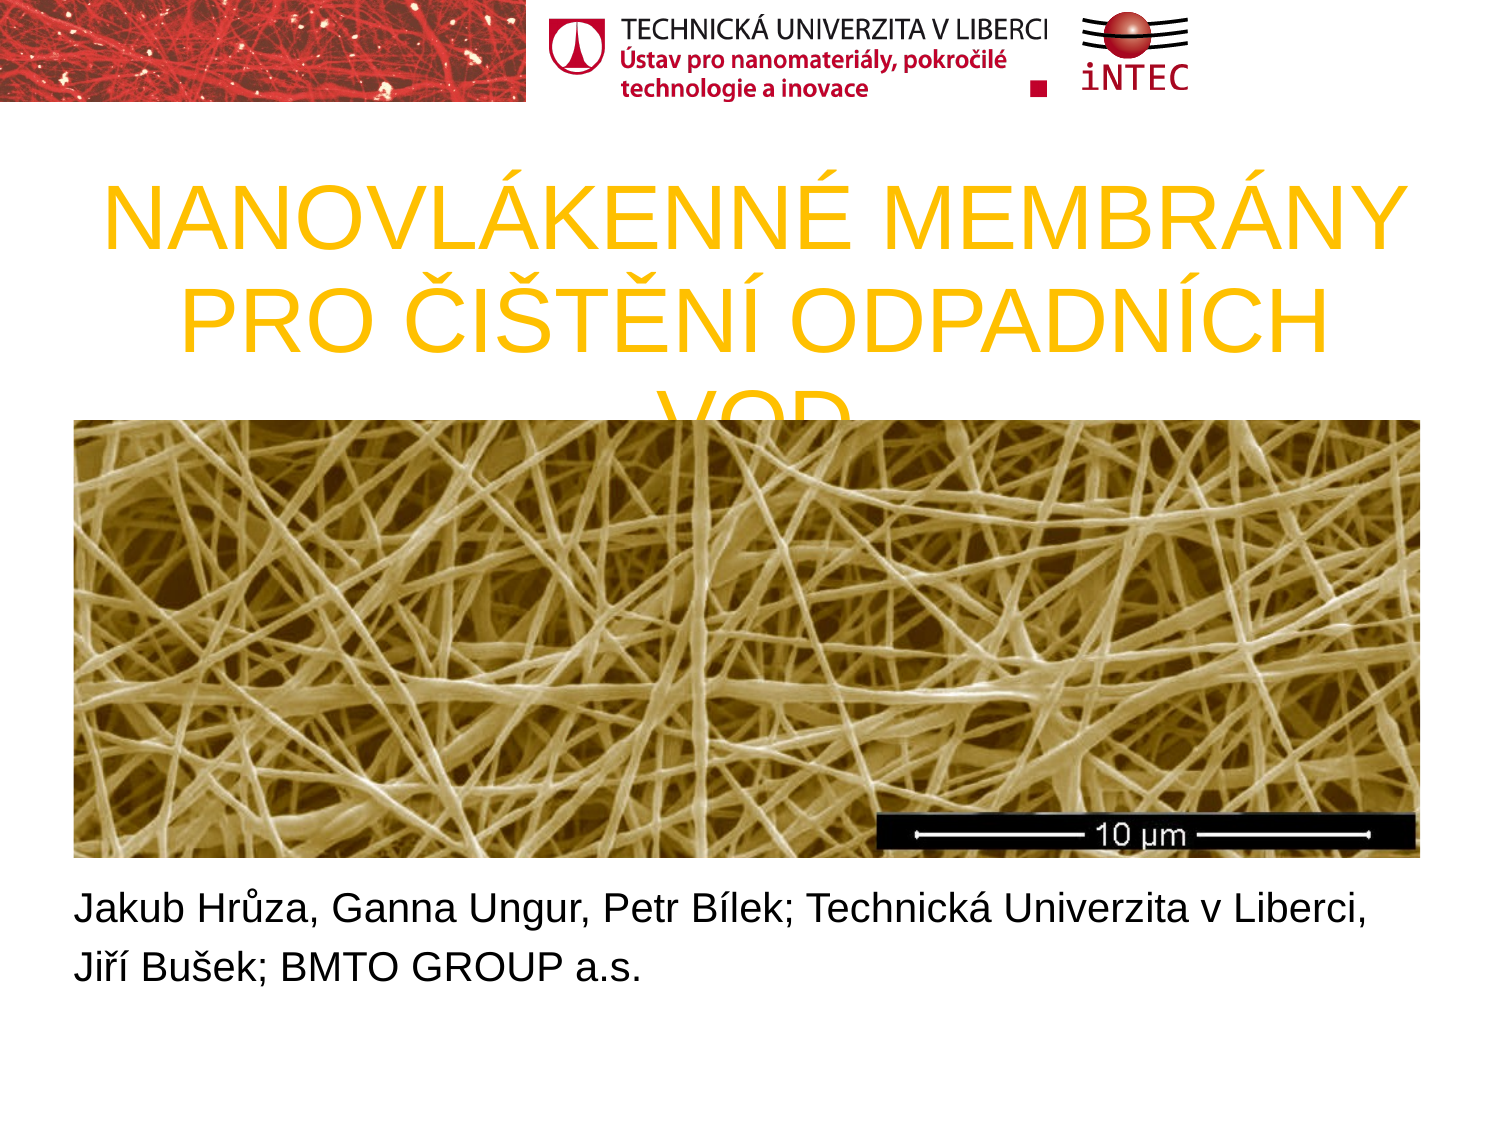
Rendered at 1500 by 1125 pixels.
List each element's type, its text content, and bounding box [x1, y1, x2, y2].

text_box Nanovlákenné membrány pro čištění odpadních vod [58, 160, 1453, 483]
picture [73, 420, 1421, 859]
picture [548, 14, 1047, 103]
picture [1082, 11, 1188, 91]
text_box Jakub Hrůza, Ganna Ungur, Petr Bílek; Technická Univerzita v Liberci, Jiří Bušek; BMTO GROUP a.s. [58, 877, 1453, 998]
picture [0, 0, 526, 102]
